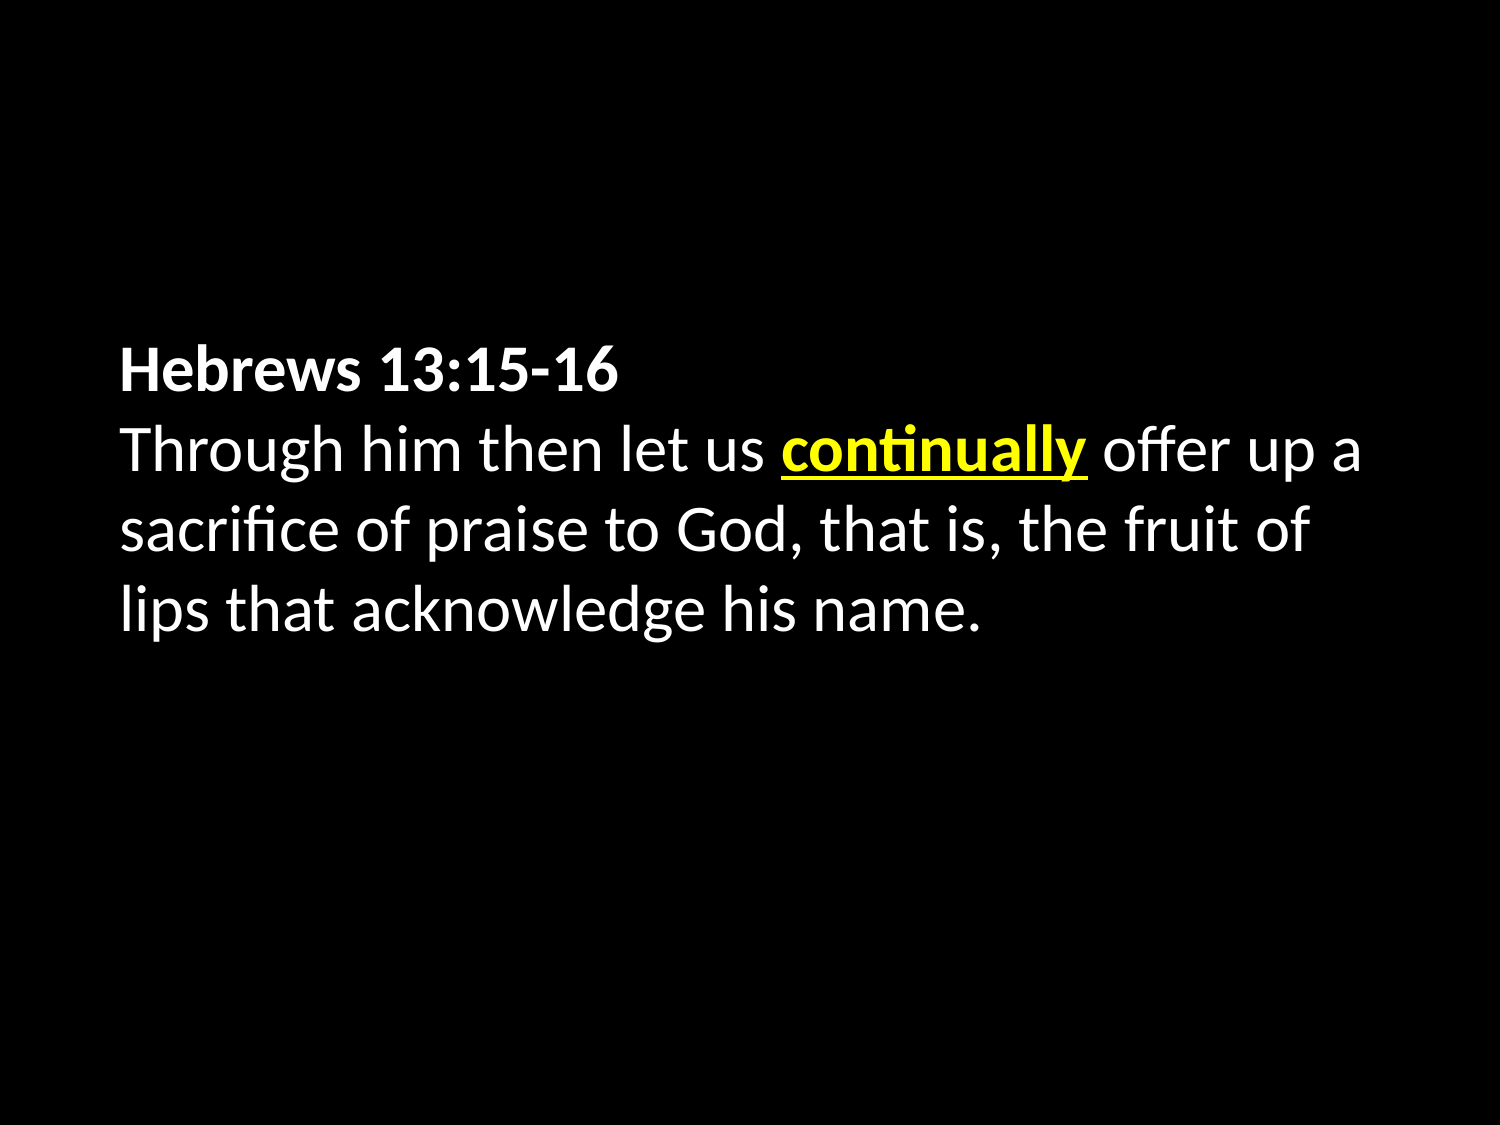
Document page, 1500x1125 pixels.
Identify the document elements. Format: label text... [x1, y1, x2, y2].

list Hebrews 13:15-16 Through him then let us continually offer up a sacrifice of praise to God, that is, the fruit of lips that acknowledge his name. Do not neglect to do good and to share what you have, for such sacrifices are pleasing to God. [104, 112, 1426, 1018]
